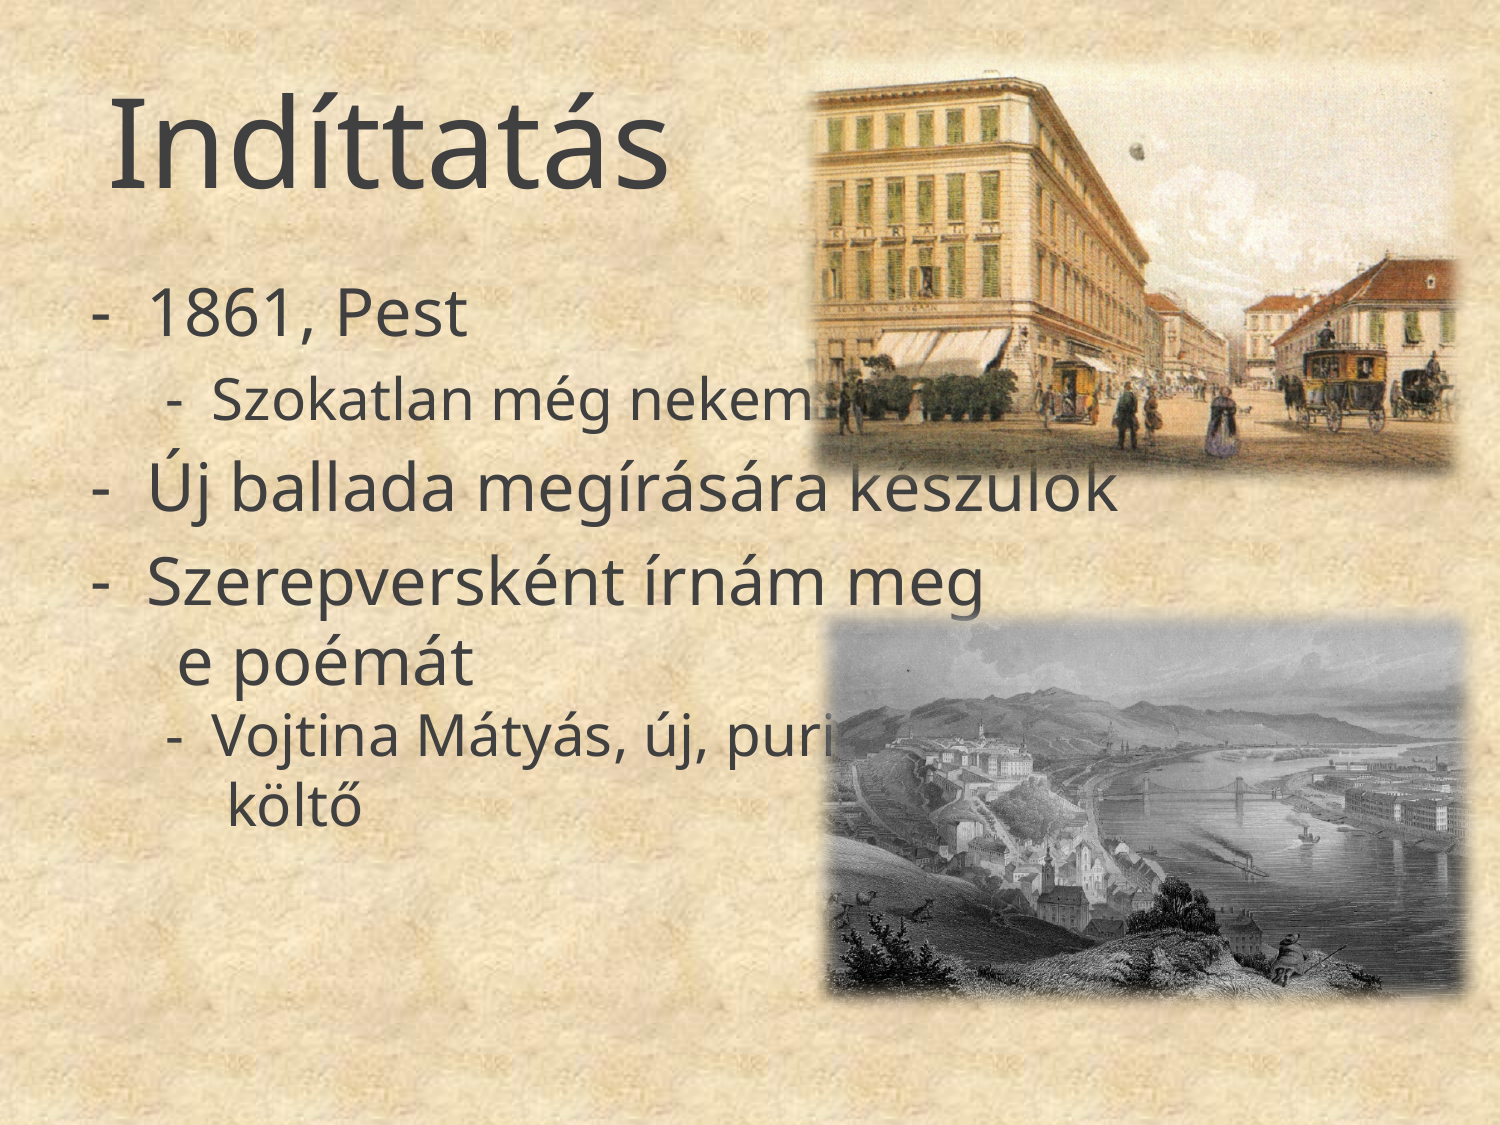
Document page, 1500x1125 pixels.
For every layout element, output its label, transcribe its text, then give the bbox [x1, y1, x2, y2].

title Indíttatás [75, 45, 706, 233]
picture [0, 0, 1500, 1125]
list 1861, Pest Szokatlan még nekem Új ballada megírására készülök Szerepversként írnám meg e poémát Vojtina Mátyás, új, puritán költő [75, 262, 1425, 1005]
